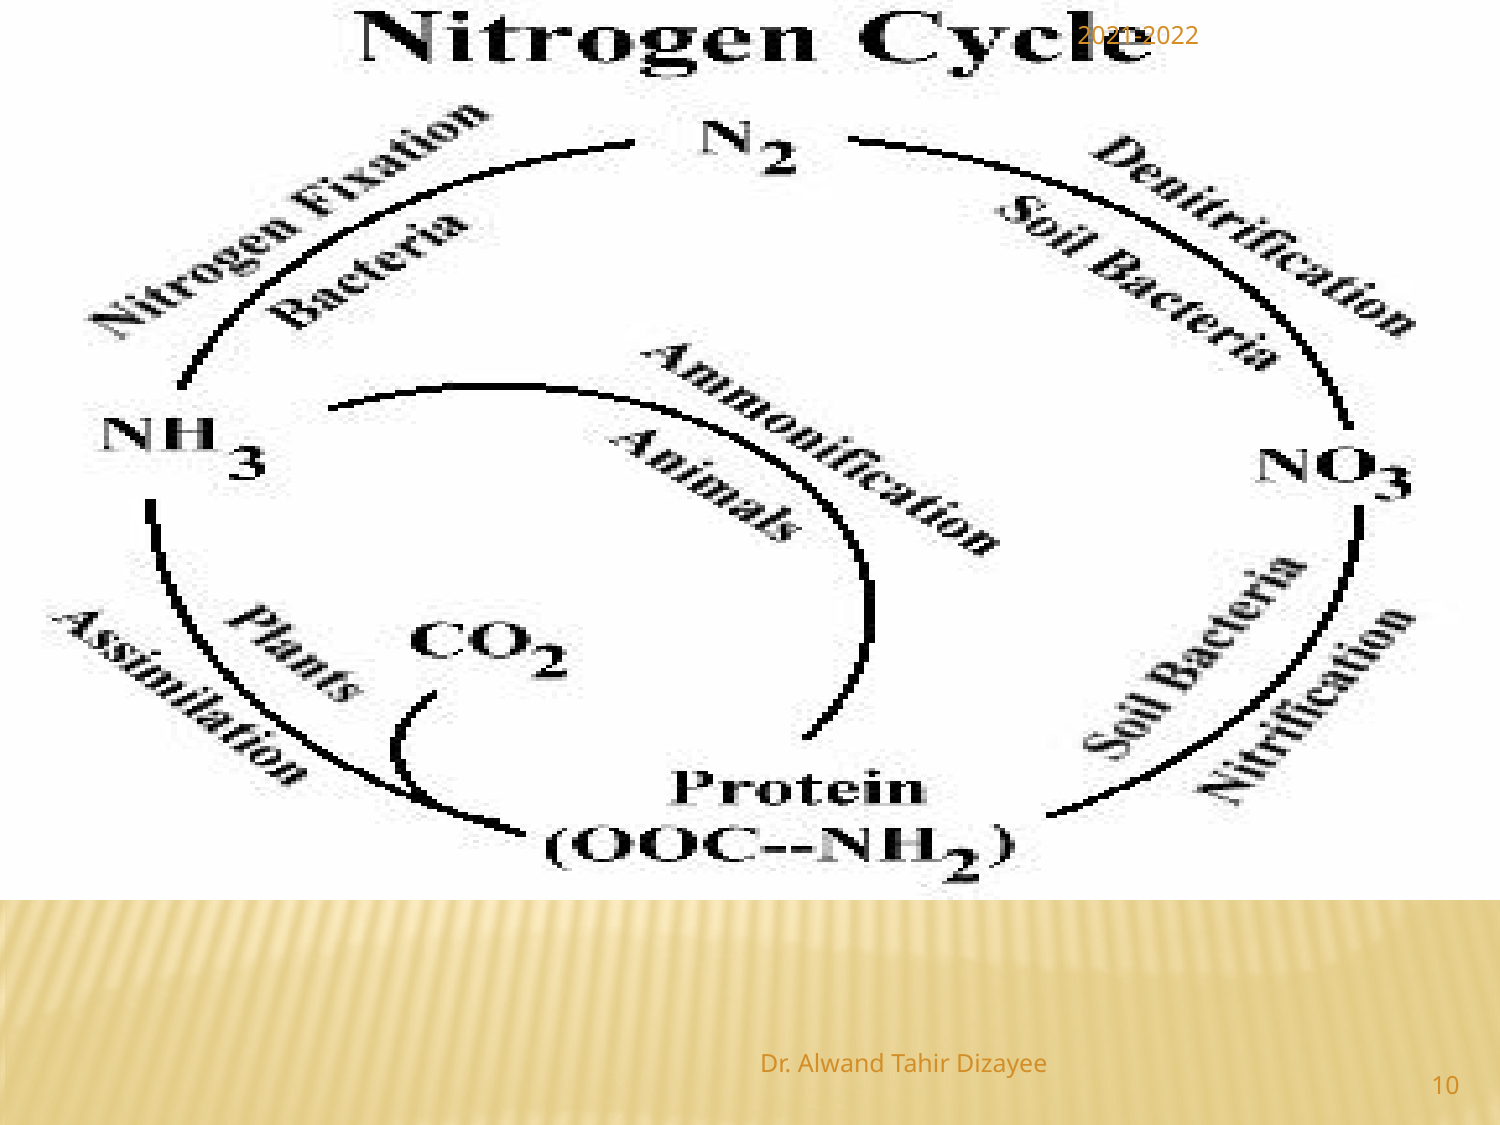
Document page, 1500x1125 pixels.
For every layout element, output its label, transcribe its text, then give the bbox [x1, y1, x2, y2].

footer Dr. Alwand Tahir Dizayee [587, 1040, 1063, 1088]
slide_number 10 [1350, 1061, 1475, 1103]
picture [0, 0, 1500, 901]
